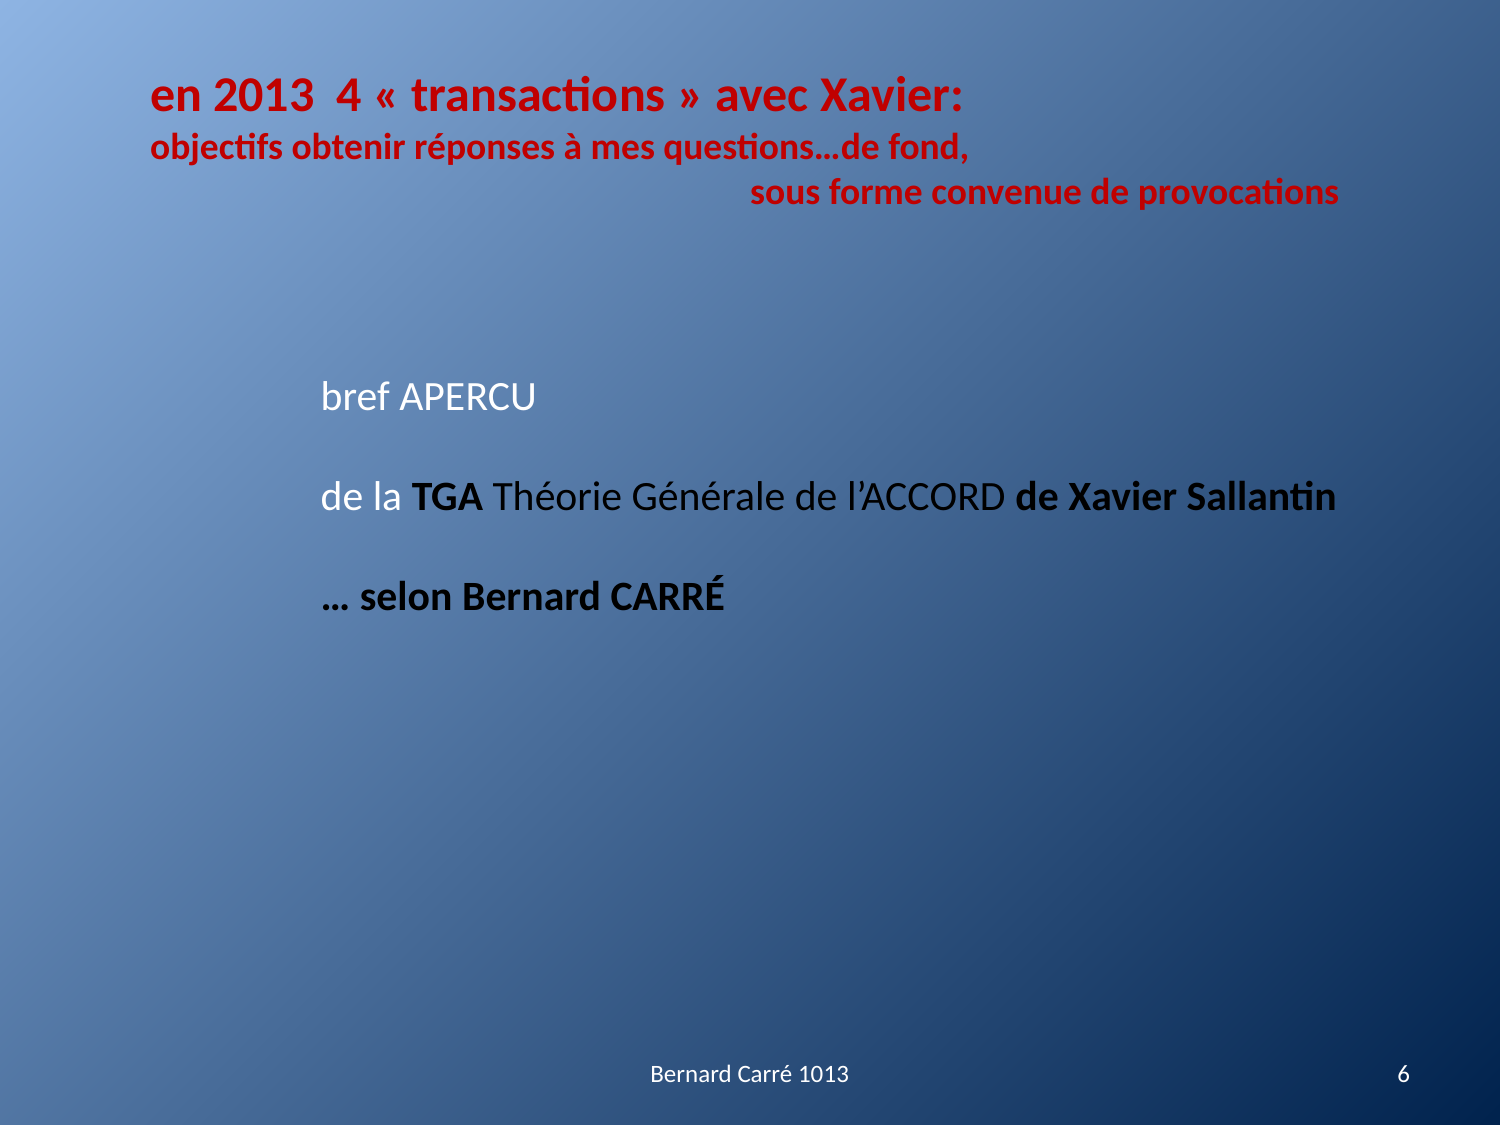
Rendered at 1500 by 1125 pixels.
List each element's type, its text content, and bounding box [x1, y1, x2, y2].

text_box bref APERCU de la TGA Théorie Générale de l’ACCORD de Xavier Sallantin … selon Bernard CARRÉ [305, 361, 1362, 627]
text_box en 2013 4 « transactions » avec Xavier: objectifs obtenir réponses à mes questions…de fond, sous forme convenue de provocations [135, 54, 1355, 220]
slide_number 6 [1074, 1042, 1425, 1103]
footer Bernard Carré 1013 [512, 1042, 988, 1103]
